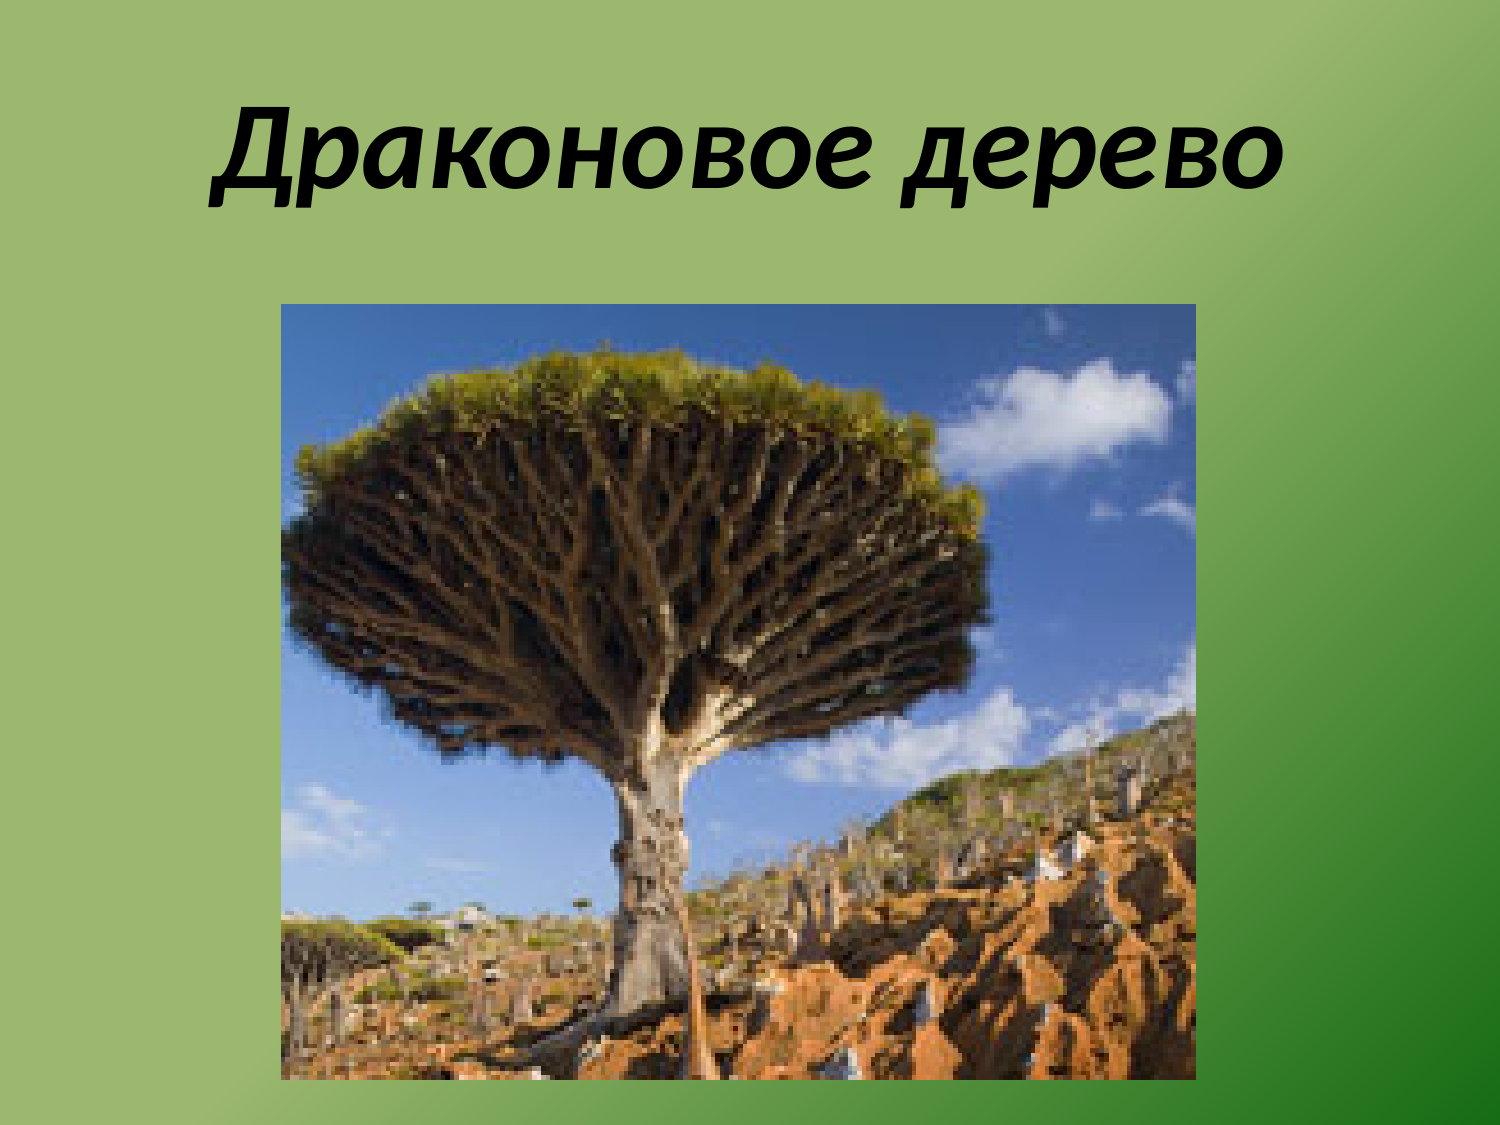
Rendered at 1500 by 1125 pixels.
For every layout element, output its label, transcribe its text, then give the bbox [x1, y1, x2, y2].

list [280, 304, 1196, 1080]
title Драконовое дерево [75, 45, 1425, 233]
